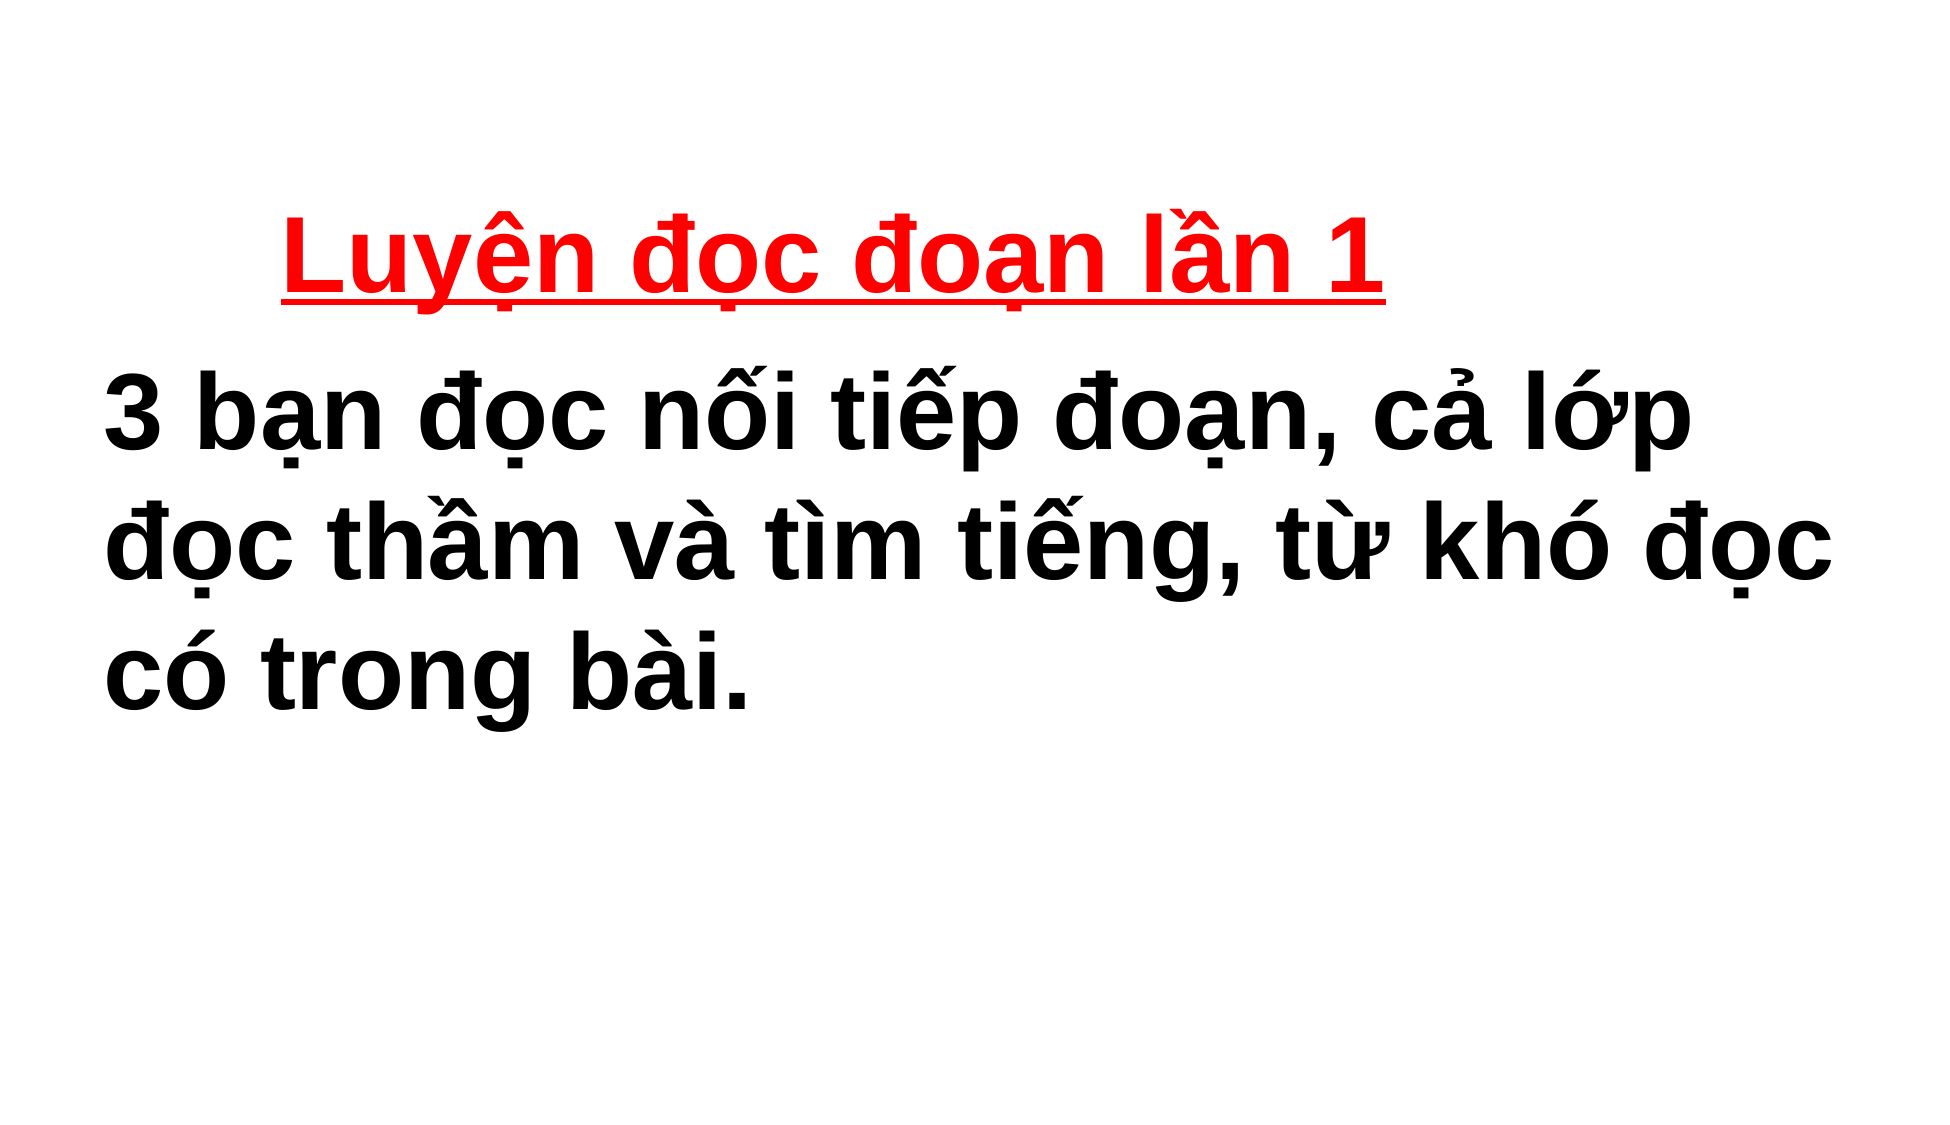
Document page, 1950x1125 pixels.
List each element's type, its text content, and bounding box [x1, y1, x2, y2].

text_box Luyện đọc đoạn lần 1 [265, 177, 1402, 322]
text_box 3 bạn đọc nối tiếp đoạn, cả lớp đọc thầm và tìm tiếng, từ khó đọc có trong bài. [89, 333, 1853, 739]
